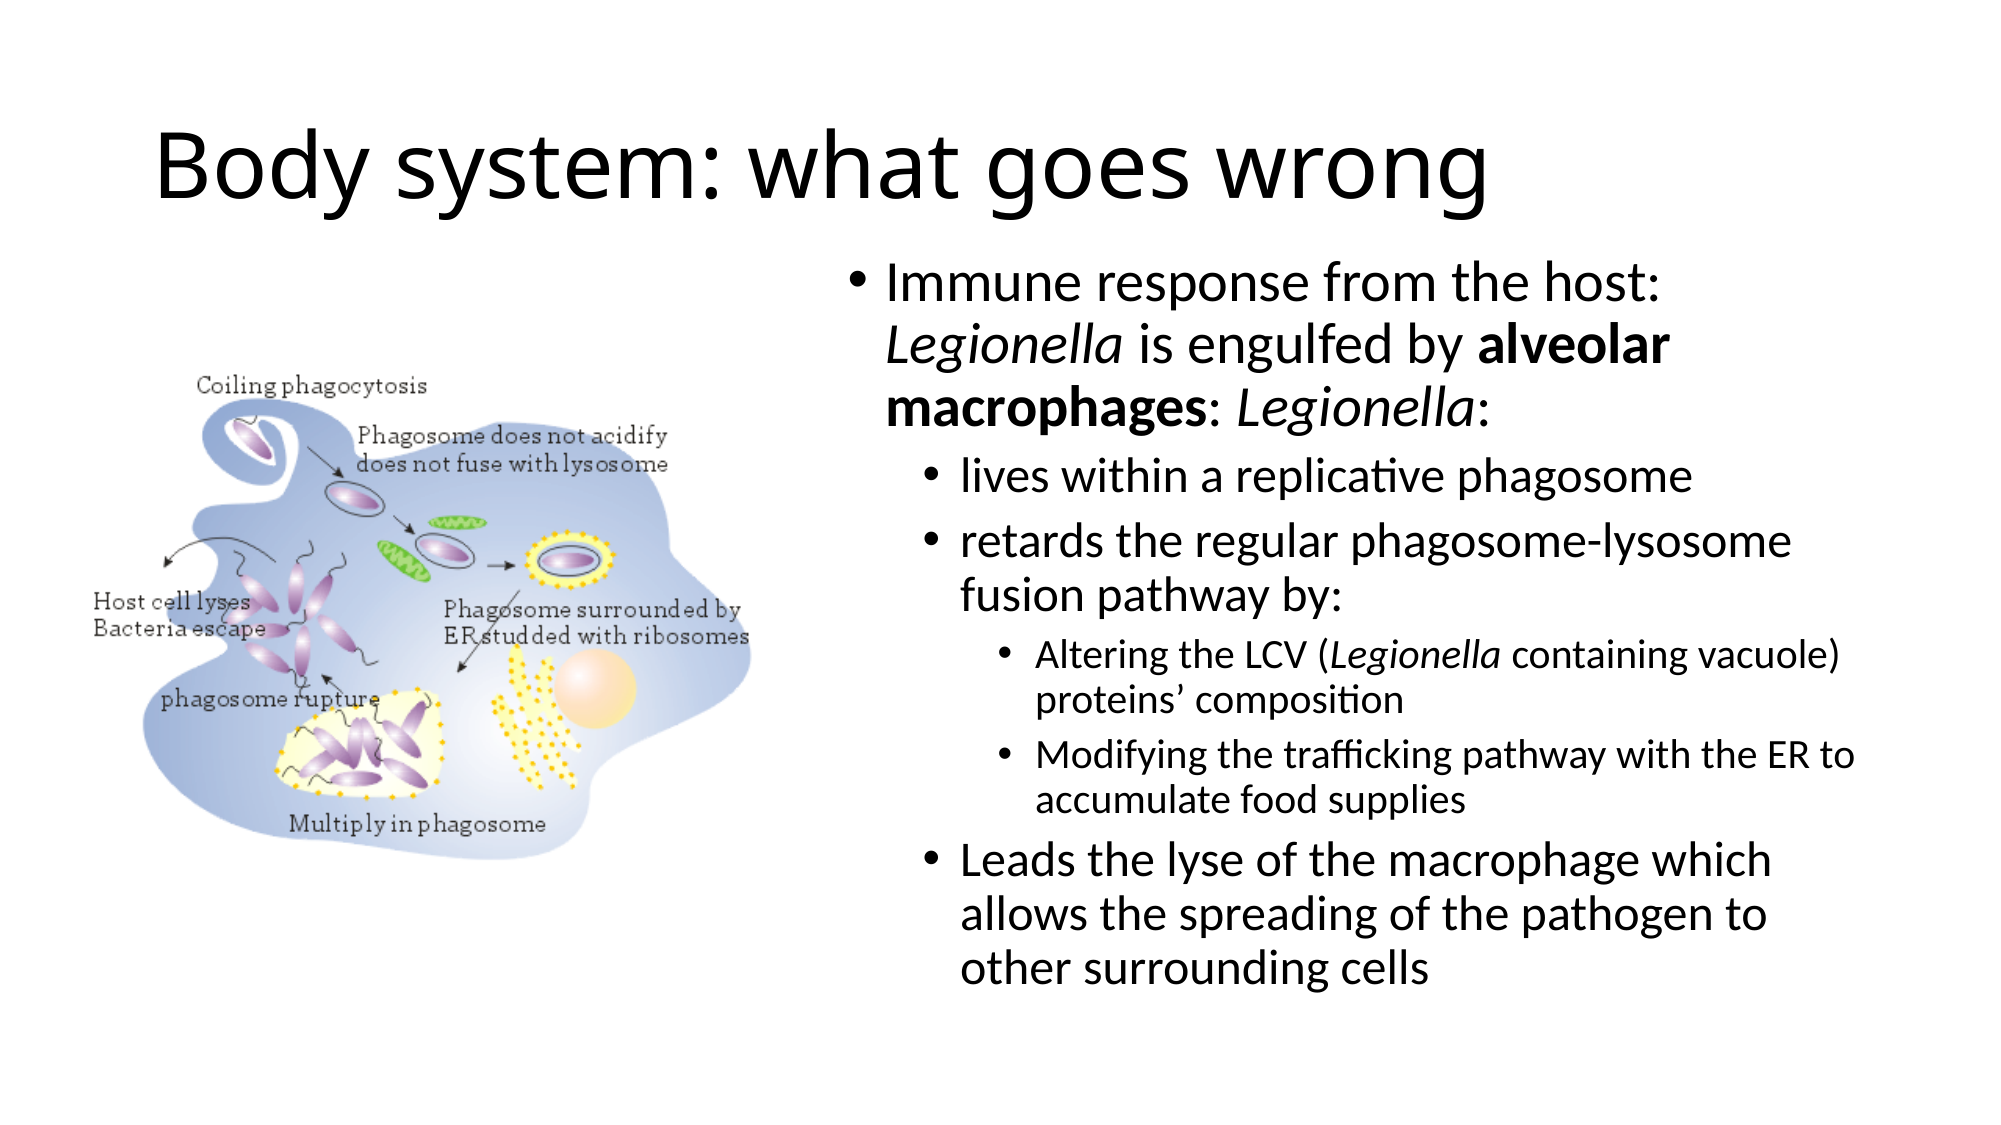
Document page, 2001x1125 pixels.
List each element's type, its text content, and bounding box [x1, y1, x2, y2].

picture [90, 367, 755, 868]
title Body system: what goes wrong [137, 59, 1863, 278]
list Immune response from the host: Legionella is engulfed by alveolar macrophages: Legionella: lives within a replicative phagosome retards the regular phagosome-lysosome fusion pathway by: Altering the LCV (Legionella containing vacuole) proteins’ composition Modifying the trafficking pathway with the ER to accumulate food supplies Leads the lyse of the macrophage which allows the spreading of the pathogen to other surrounding cells [832, 243, 1905, 1125]
